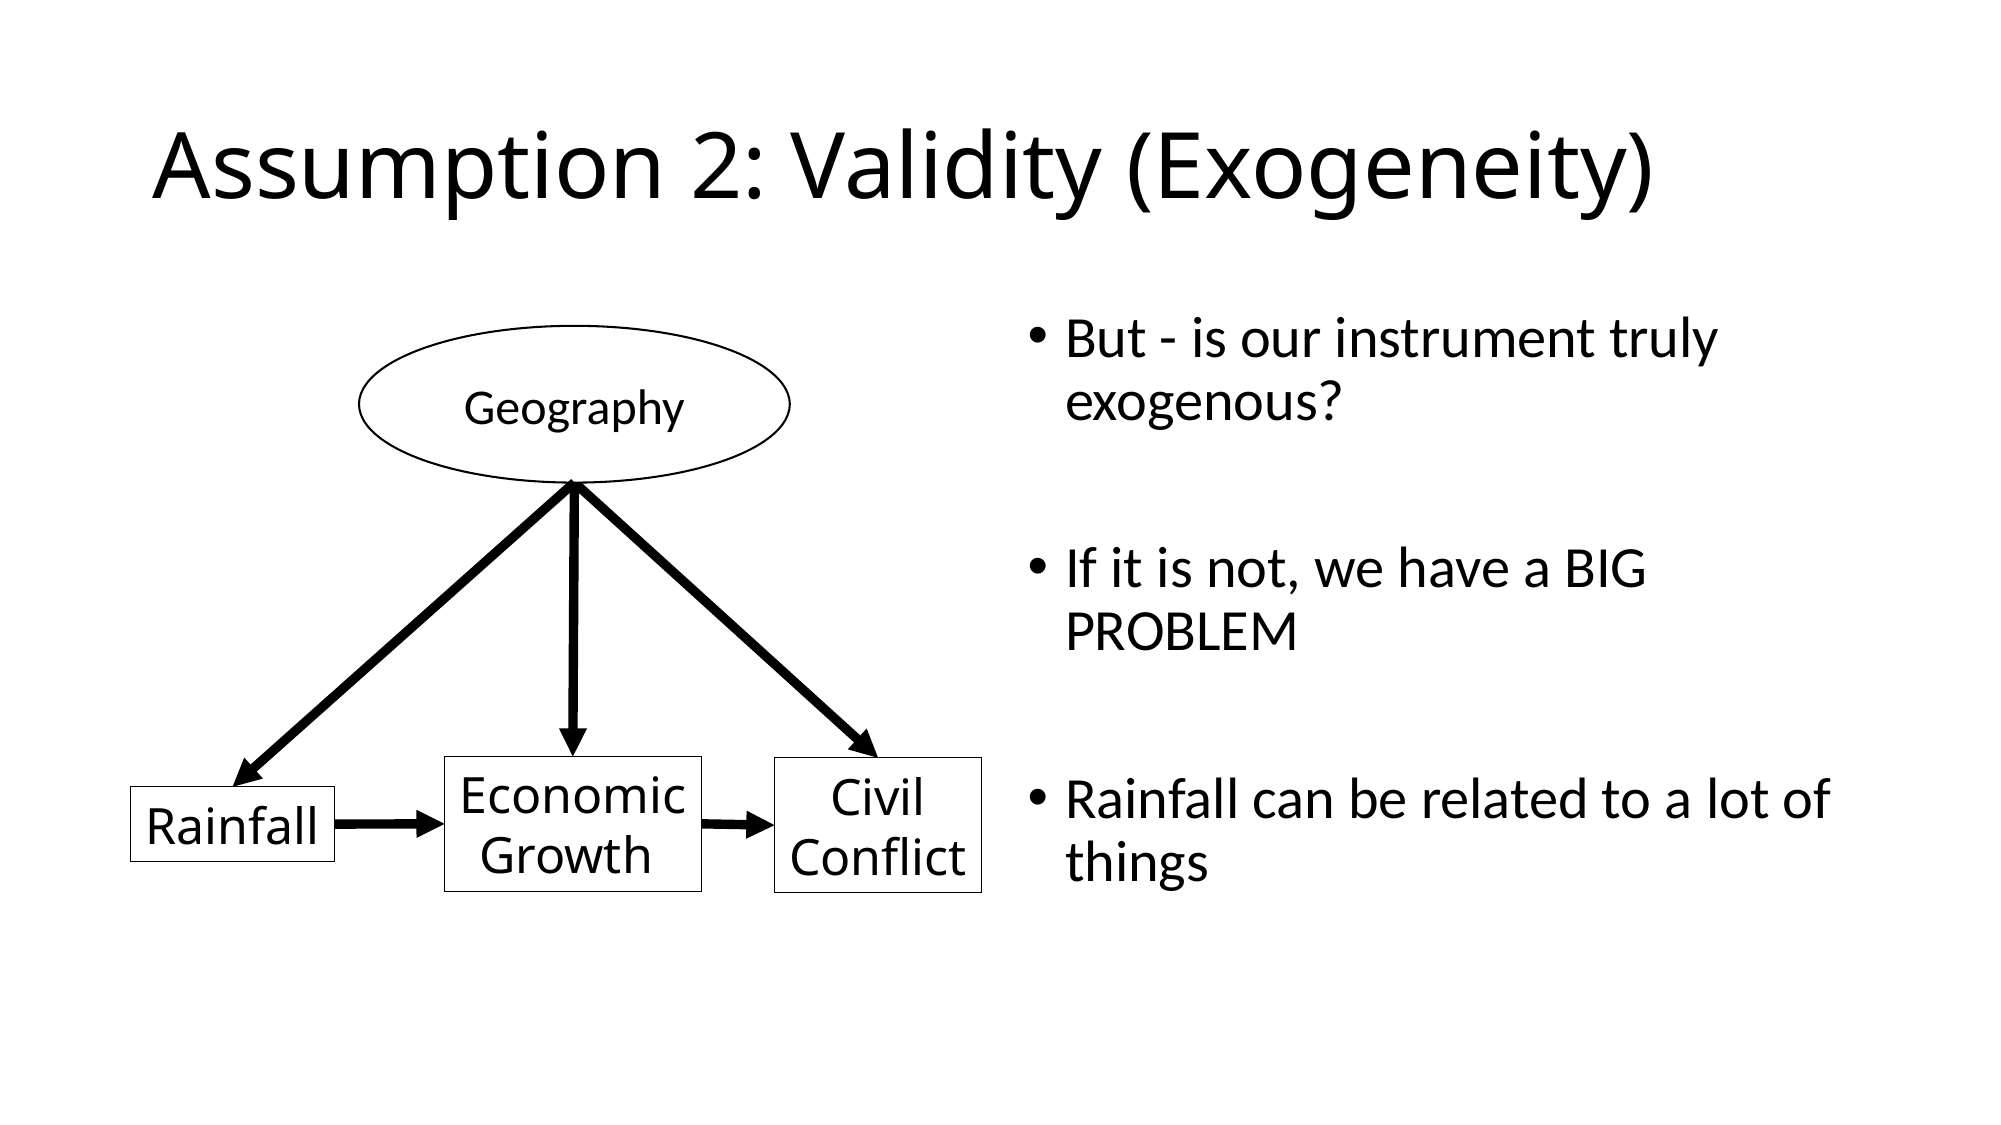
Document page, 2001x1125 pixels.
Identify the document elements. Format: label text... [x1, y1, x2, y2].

list But - is our instrument truly exogenous? If it is not, we have a BIG PROBLEM Rainfall can be related to a lot of things [1012, 299, 1863, 1014]
text_box Geography [357, 324, 791, 482]
text_box Civil Conflict [774, 757, 982, 893]
text_box Rainfall [130, 786, 335, 862]
text_box Economic Growth [444, 758, 702, 892]
title Assumption 2: Validity (Exogeneity) [137, 59, 1863, 278]
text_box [575, 482, 879, 758]
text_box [232, 482, 575, 787]
